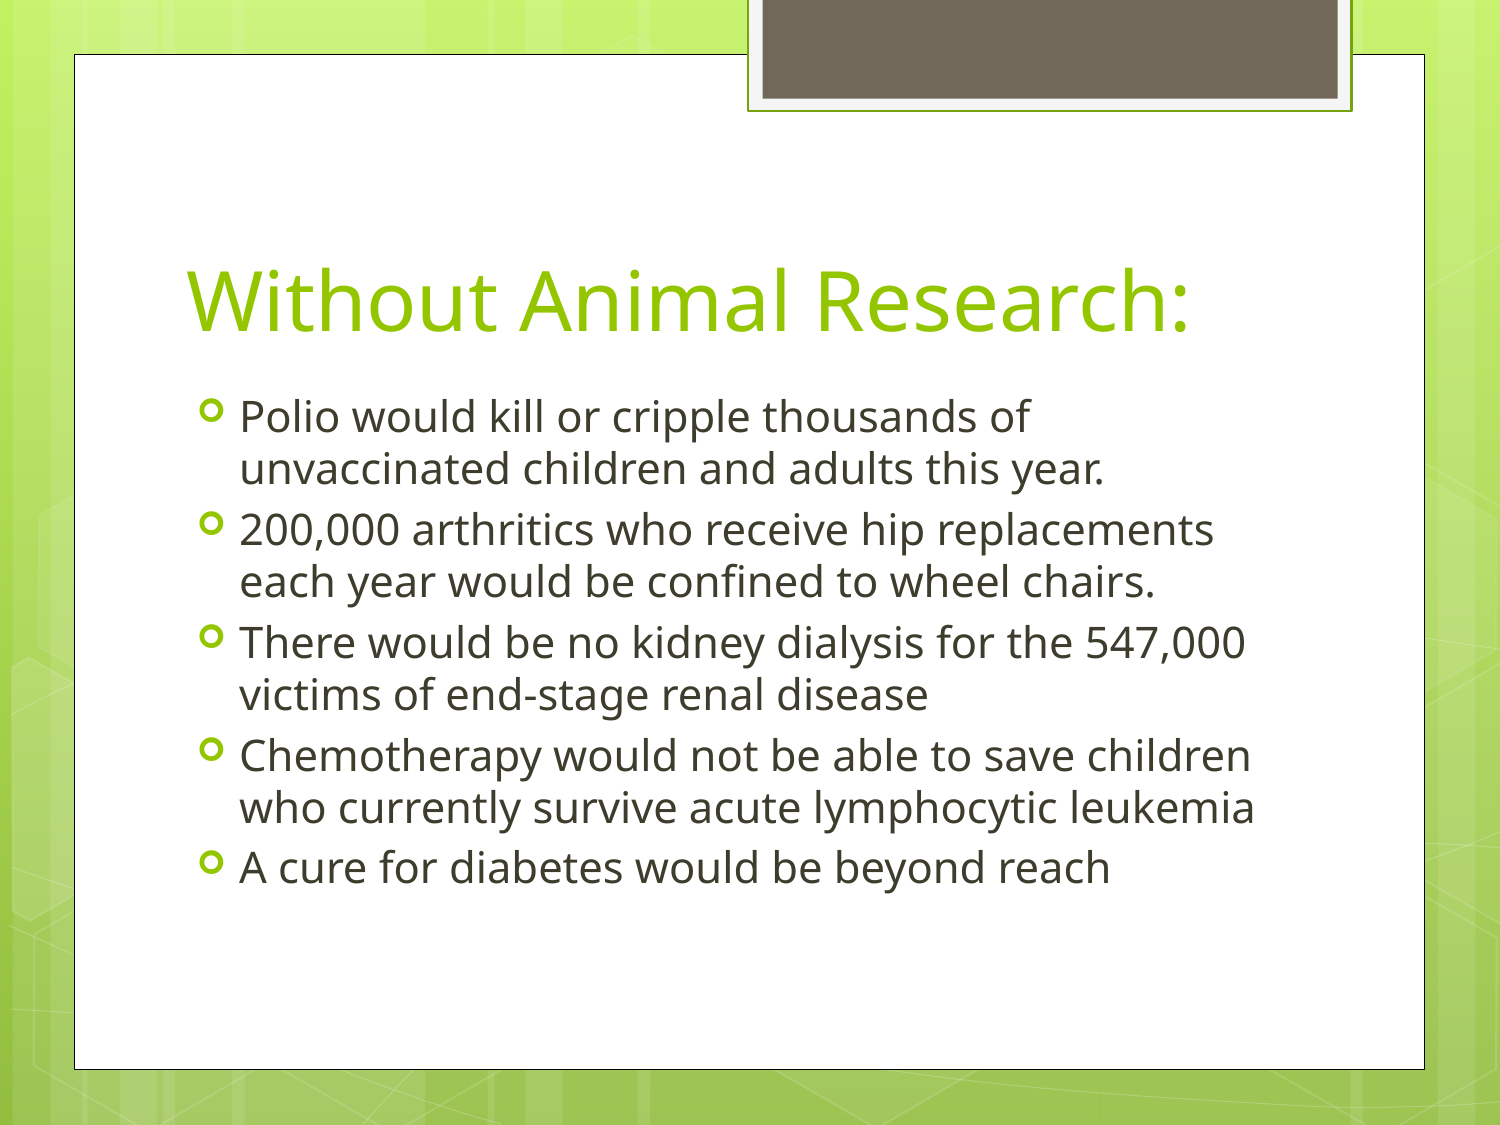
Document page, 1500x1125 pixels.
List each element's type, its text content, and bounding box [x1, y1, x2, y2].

title Without Animal Research: [171, 168, 1324, 357]
list Polio would kill or cripple thousands of unvaccinated children and adults this year. 200,000 arthritics who receive hip replacements each year would be confined to wheel chairs. There would be no kidney dialysis for the 547,000 victims of end-stage renal disease Chemotherapy would not be able to save children who currently survive acute lymphocytic leukemia A cure for diabetes would be beyond reach [171, 381, 1283, 957]
